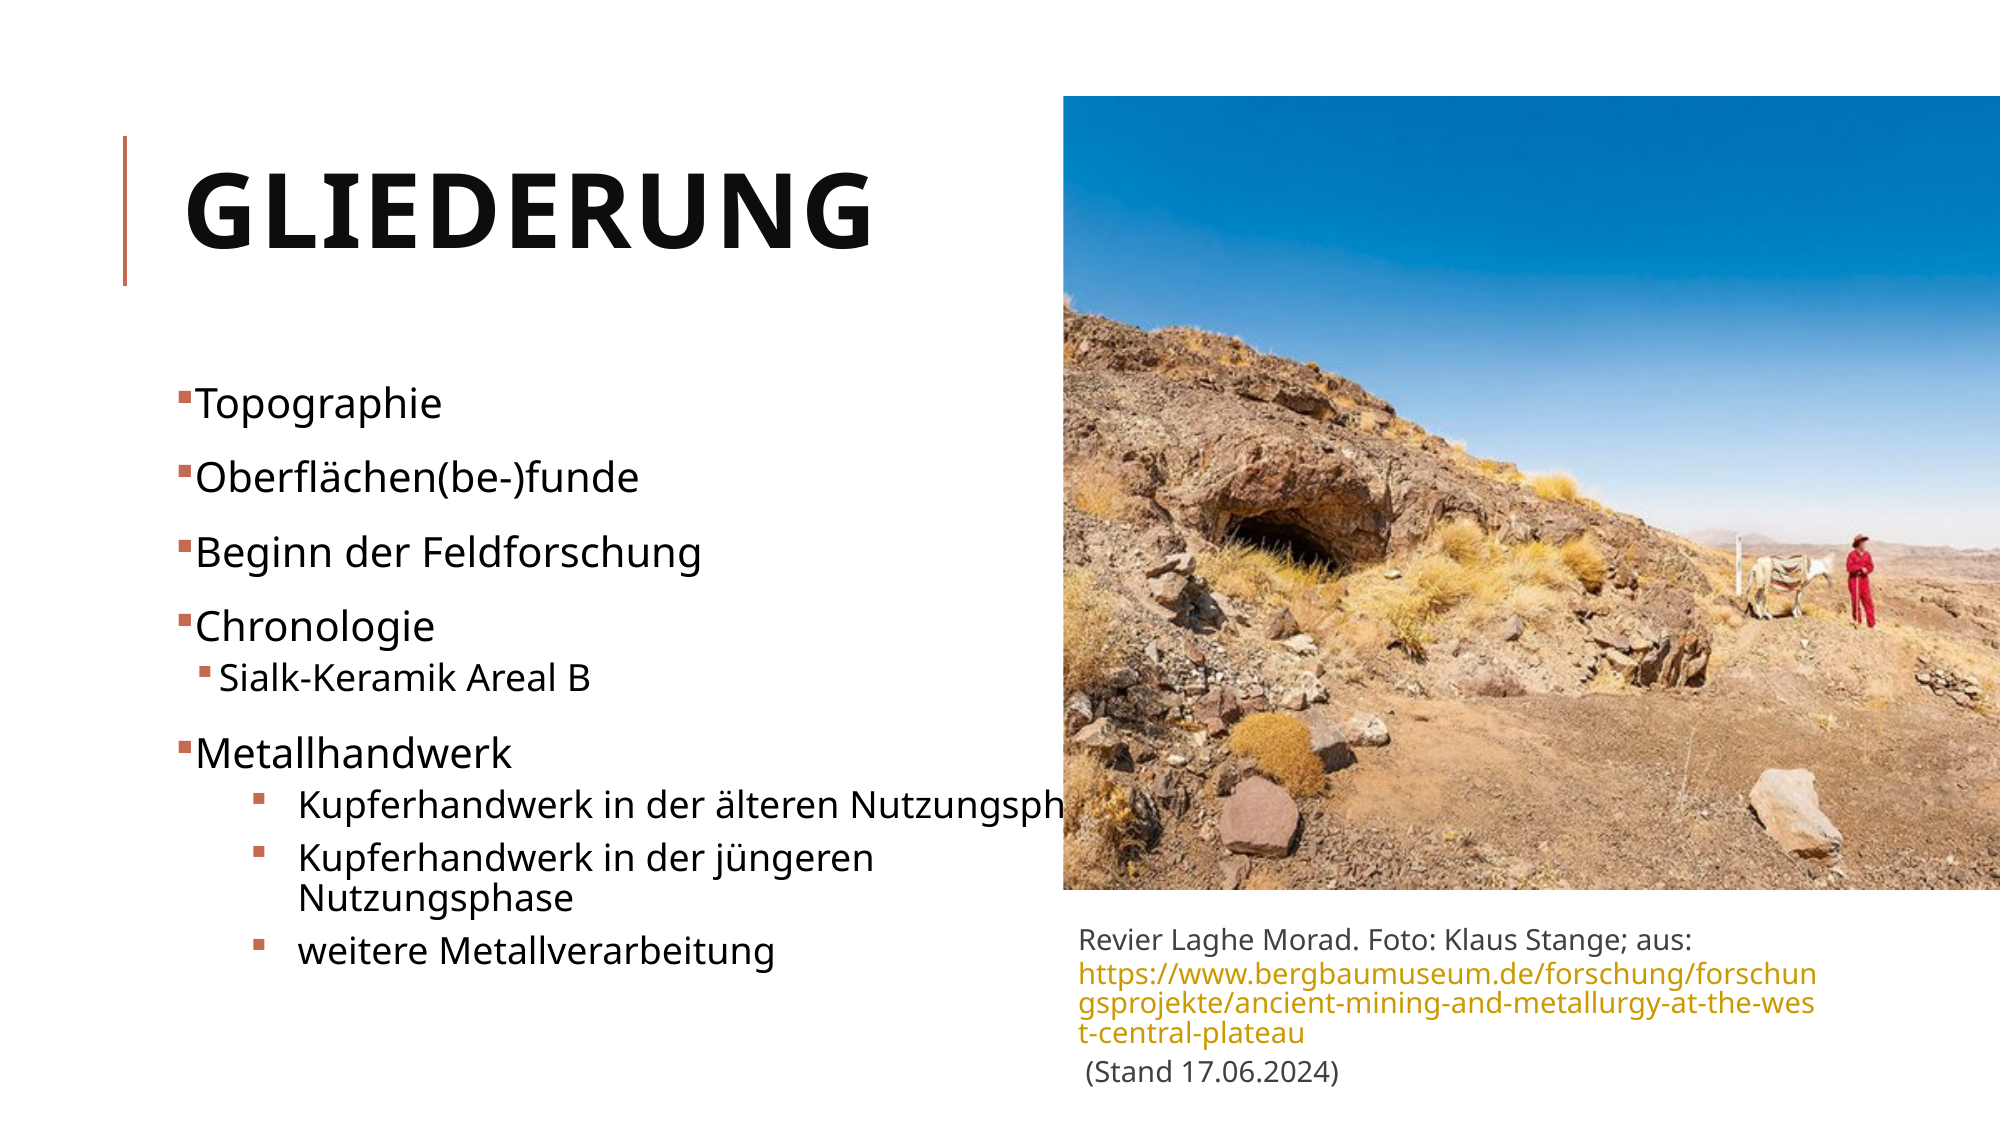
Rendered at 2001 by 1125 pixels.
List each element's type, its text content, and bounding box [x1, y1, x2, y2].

picture [1117, 95, 2000, 223]
picture [1062, 95, 2000, 890]
list Topographie Oberflächen(be-)funde Beginn der Feldforschung Chronologie Sialk-Keramik Areal B Metallhandwerk Kupferhandwerk in der älteren Nutzungsphase Kupferhandwerk in der jüngeren Nutzungsphase weitere Metallverarbeitung [168, 375, 1164, 1035]
text_box Revier Laghe Morad. Foto: Klaus Stange; aus: https://www.bergbaumuseum.de/forschung/forschungsprojekte/ancient-mining-and-metallurgy-at-the-west-central-plateau (Stand 17.06.2024) [1063, 913, 1840, 1038]
title Gliederung [168, 96, 1058, 342]
picture [1090, 123, 1114, 127]
